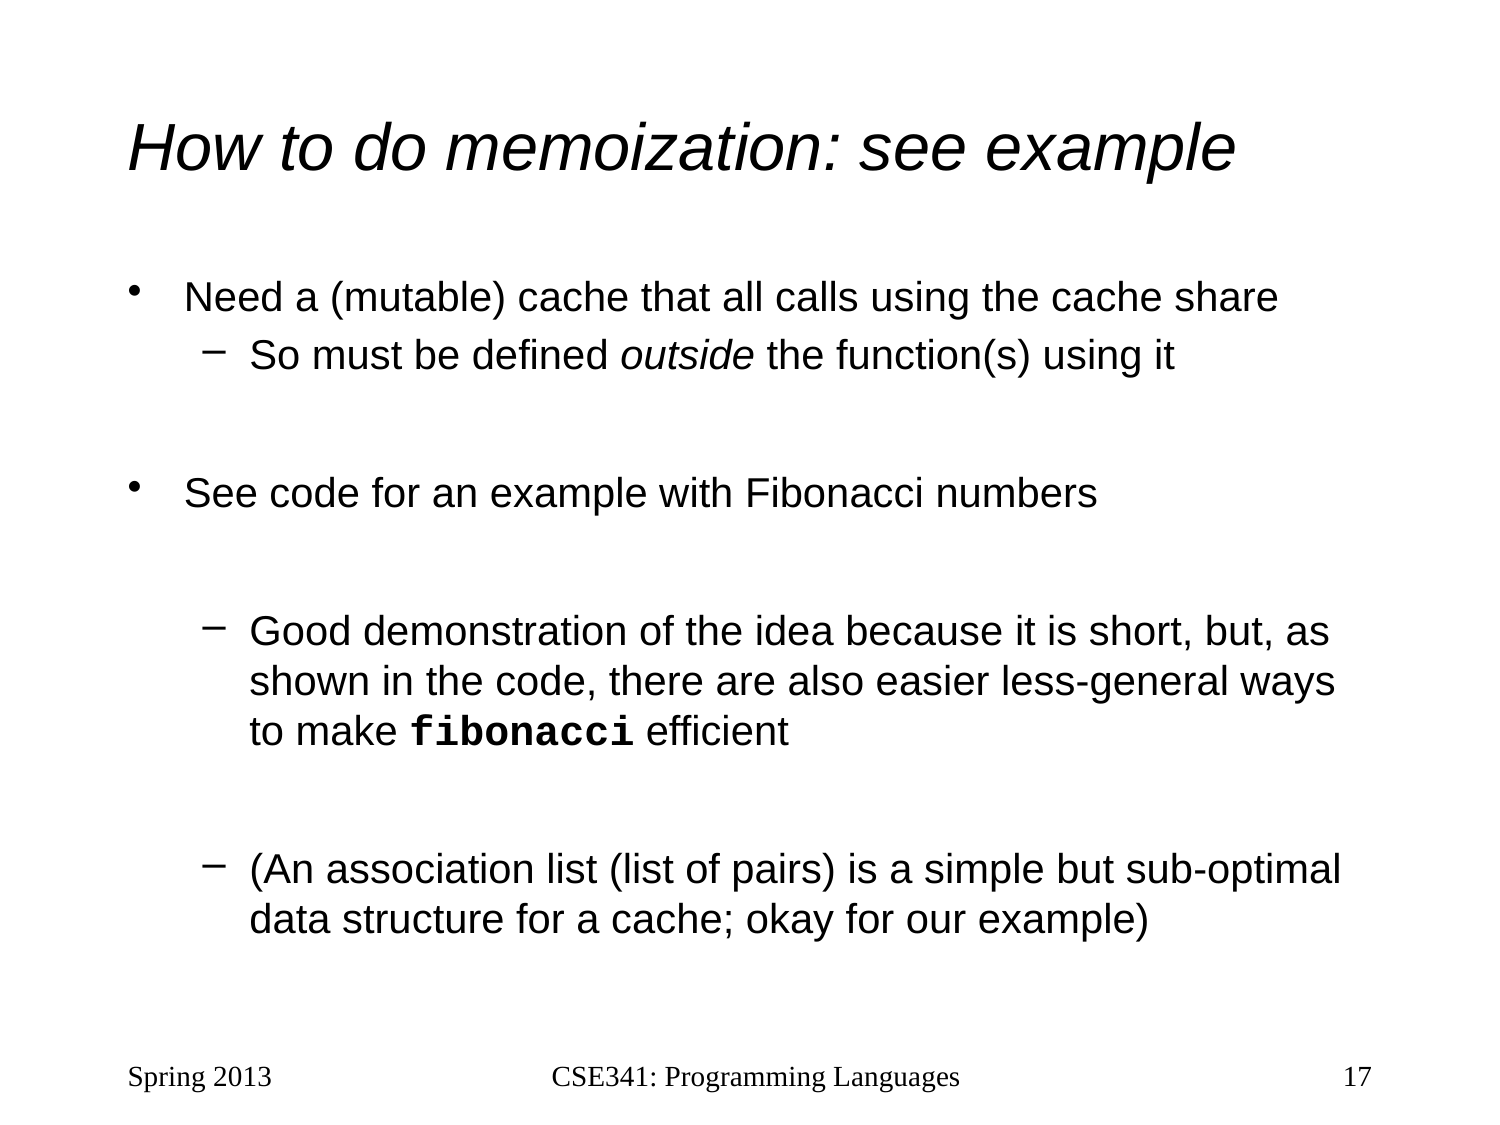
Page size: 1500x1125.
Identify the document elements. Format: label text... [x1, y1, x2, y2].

list Need a (mutable) cache that all calls using the cache share So must be defined outside the function(s) using it See code for an example with Fibonacci numbers Good demonstration of the idea because it is short, but, as shown in the code, there are also easier less-general ways to make fibonacci efficient (An association list (list of pairs) is a simple but sub-optimal data structure for a cache; okay for our example) [112, 262, 1388, 1001]
title How to do memoization: see example [112, 49, 1388, 238]
footer CSE341: Programming Languages [474, 1049, 1038, 1125]
slide_number 17 [1074, 1049, 1388, 1125]
slide_number Spring 2013 [112, 1049, 426, 1125]
